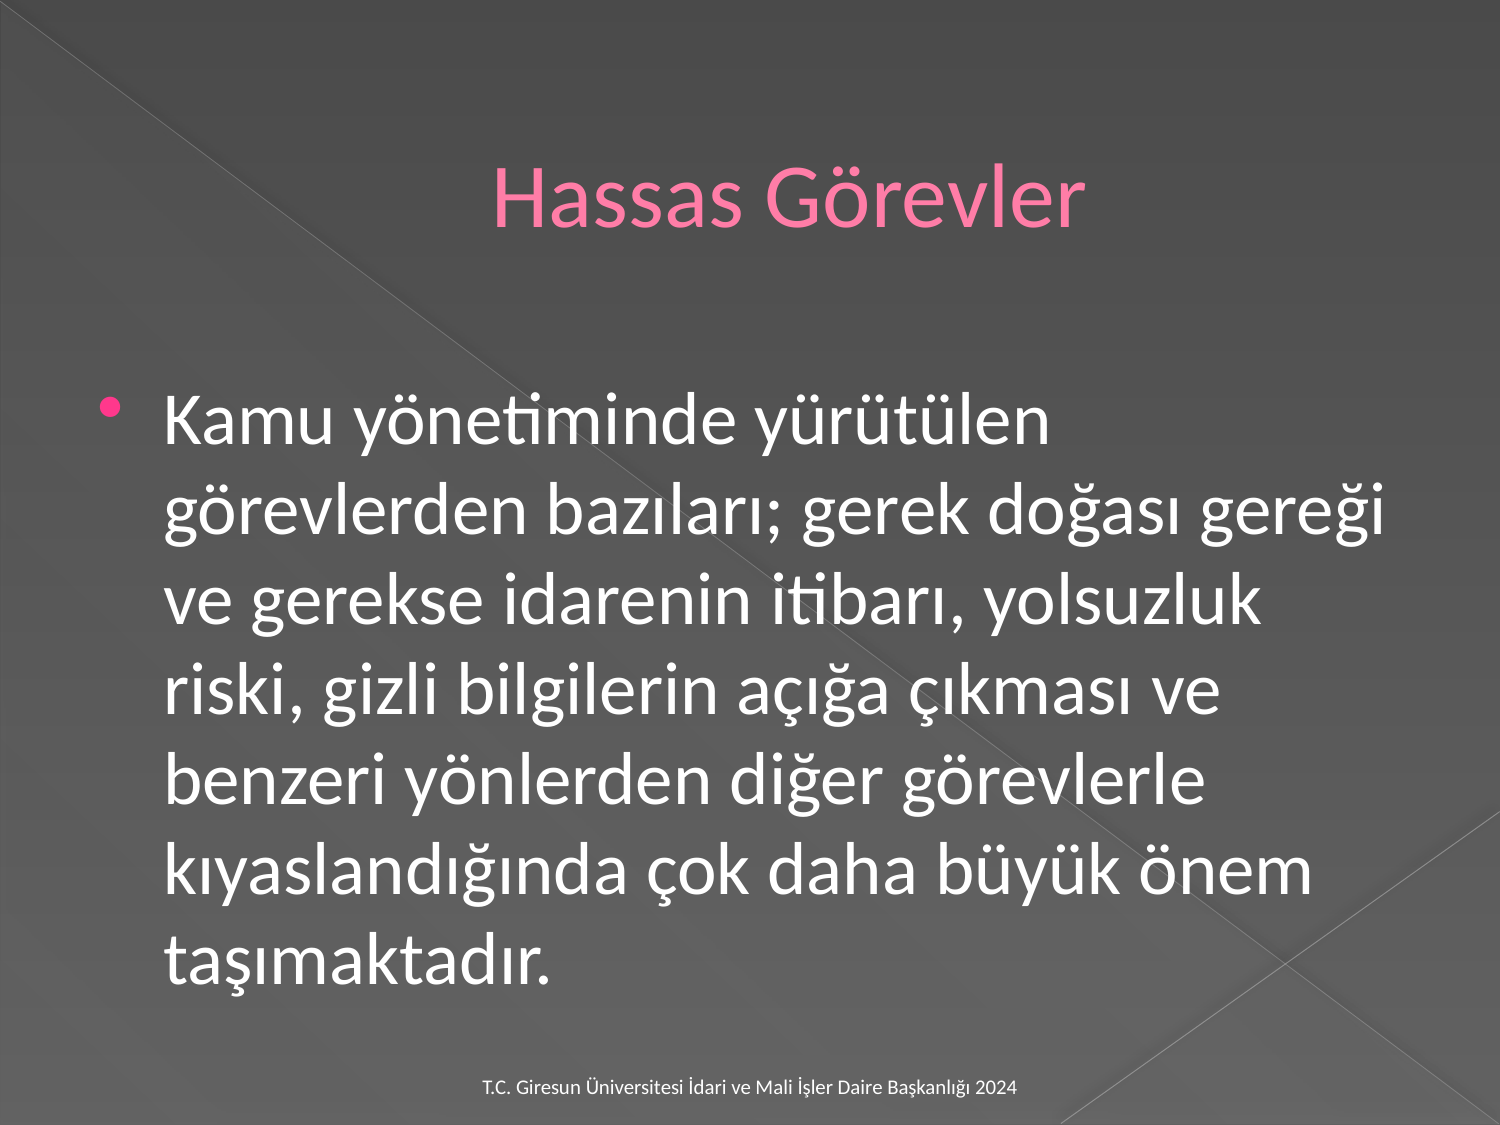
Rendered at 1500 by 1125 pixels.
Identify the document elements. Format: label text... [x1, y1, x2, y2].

list Kamu yönetiminde yürütülen görevlerden bazıları; gerek doğası gereği ve gerekse idarenin itibarı, yolsuzluk riski, gizli bilgilerin açığa çıkması ve benzeri yönlerden diğer görevlerle kıyaslandığında çok daha büyük önem taşımaktadır. [75, 361, 1425, 1059]
title Hassas Görevler [75, 78, 1425, 303]
footer T.C. Giresun Üniversitesi İdari ve Mali İşler Daire Başkanlığı 2024 [0, 1058, 1500, 1106]
